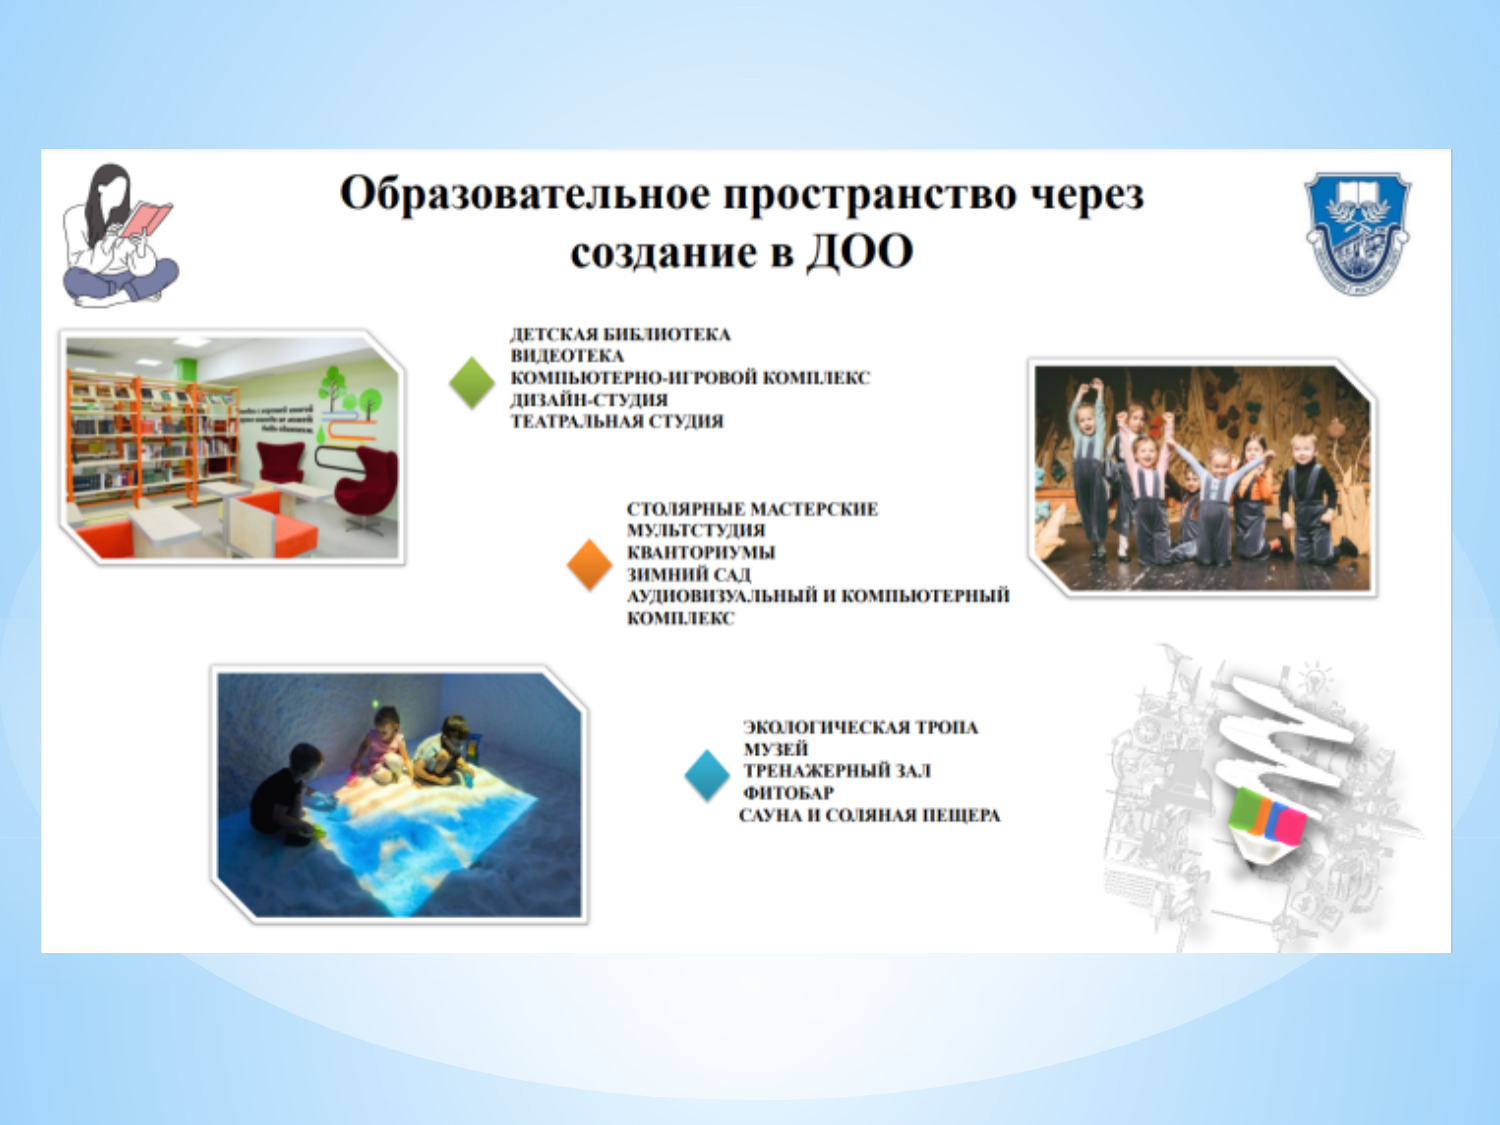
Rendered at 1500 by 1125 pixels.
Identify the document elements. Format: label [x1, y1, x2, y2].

picture [40, 148, 1453, 953]
